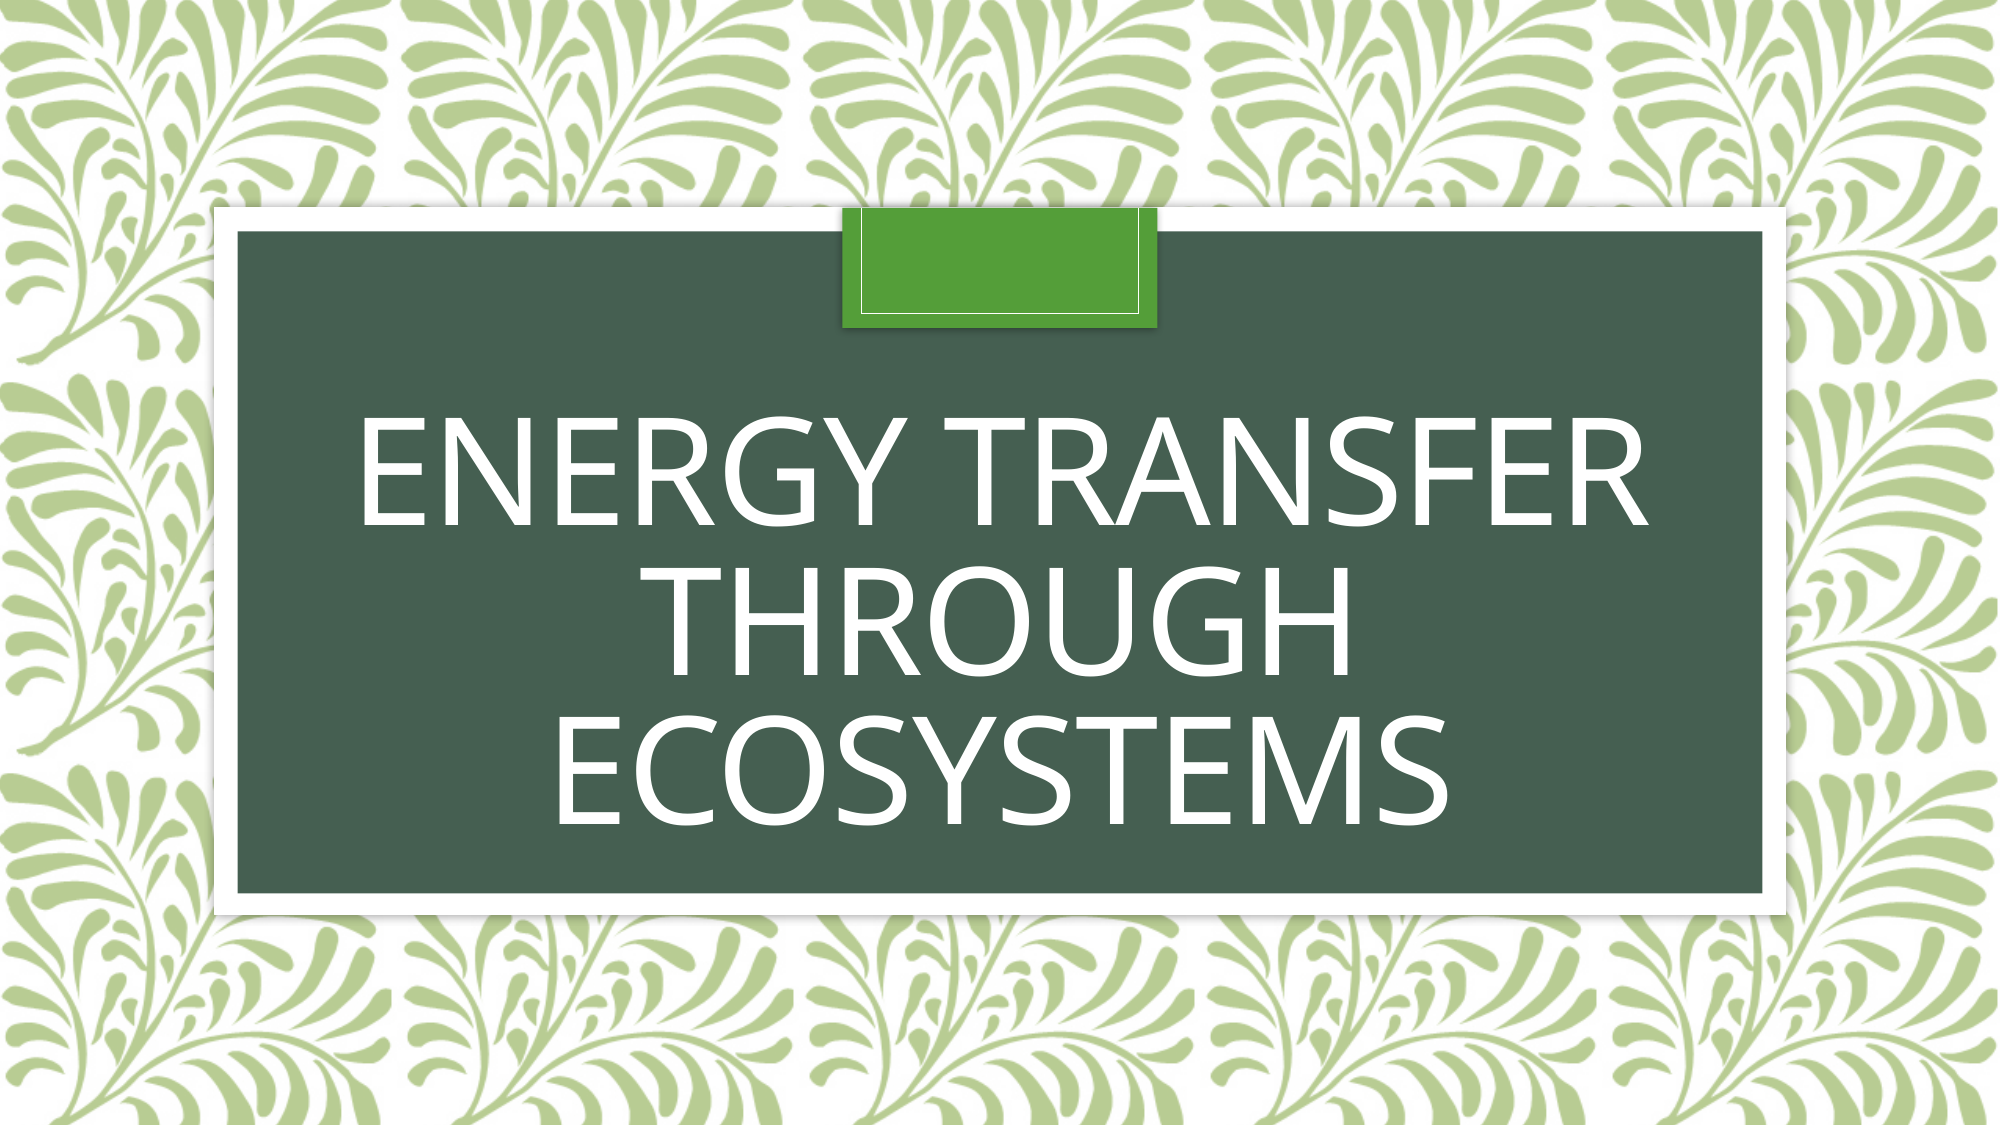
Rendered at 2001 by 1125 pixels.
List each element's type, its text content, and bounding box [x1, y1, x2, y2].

title Energy Transfer through ecosystems [256, 343, 1744, 769]
